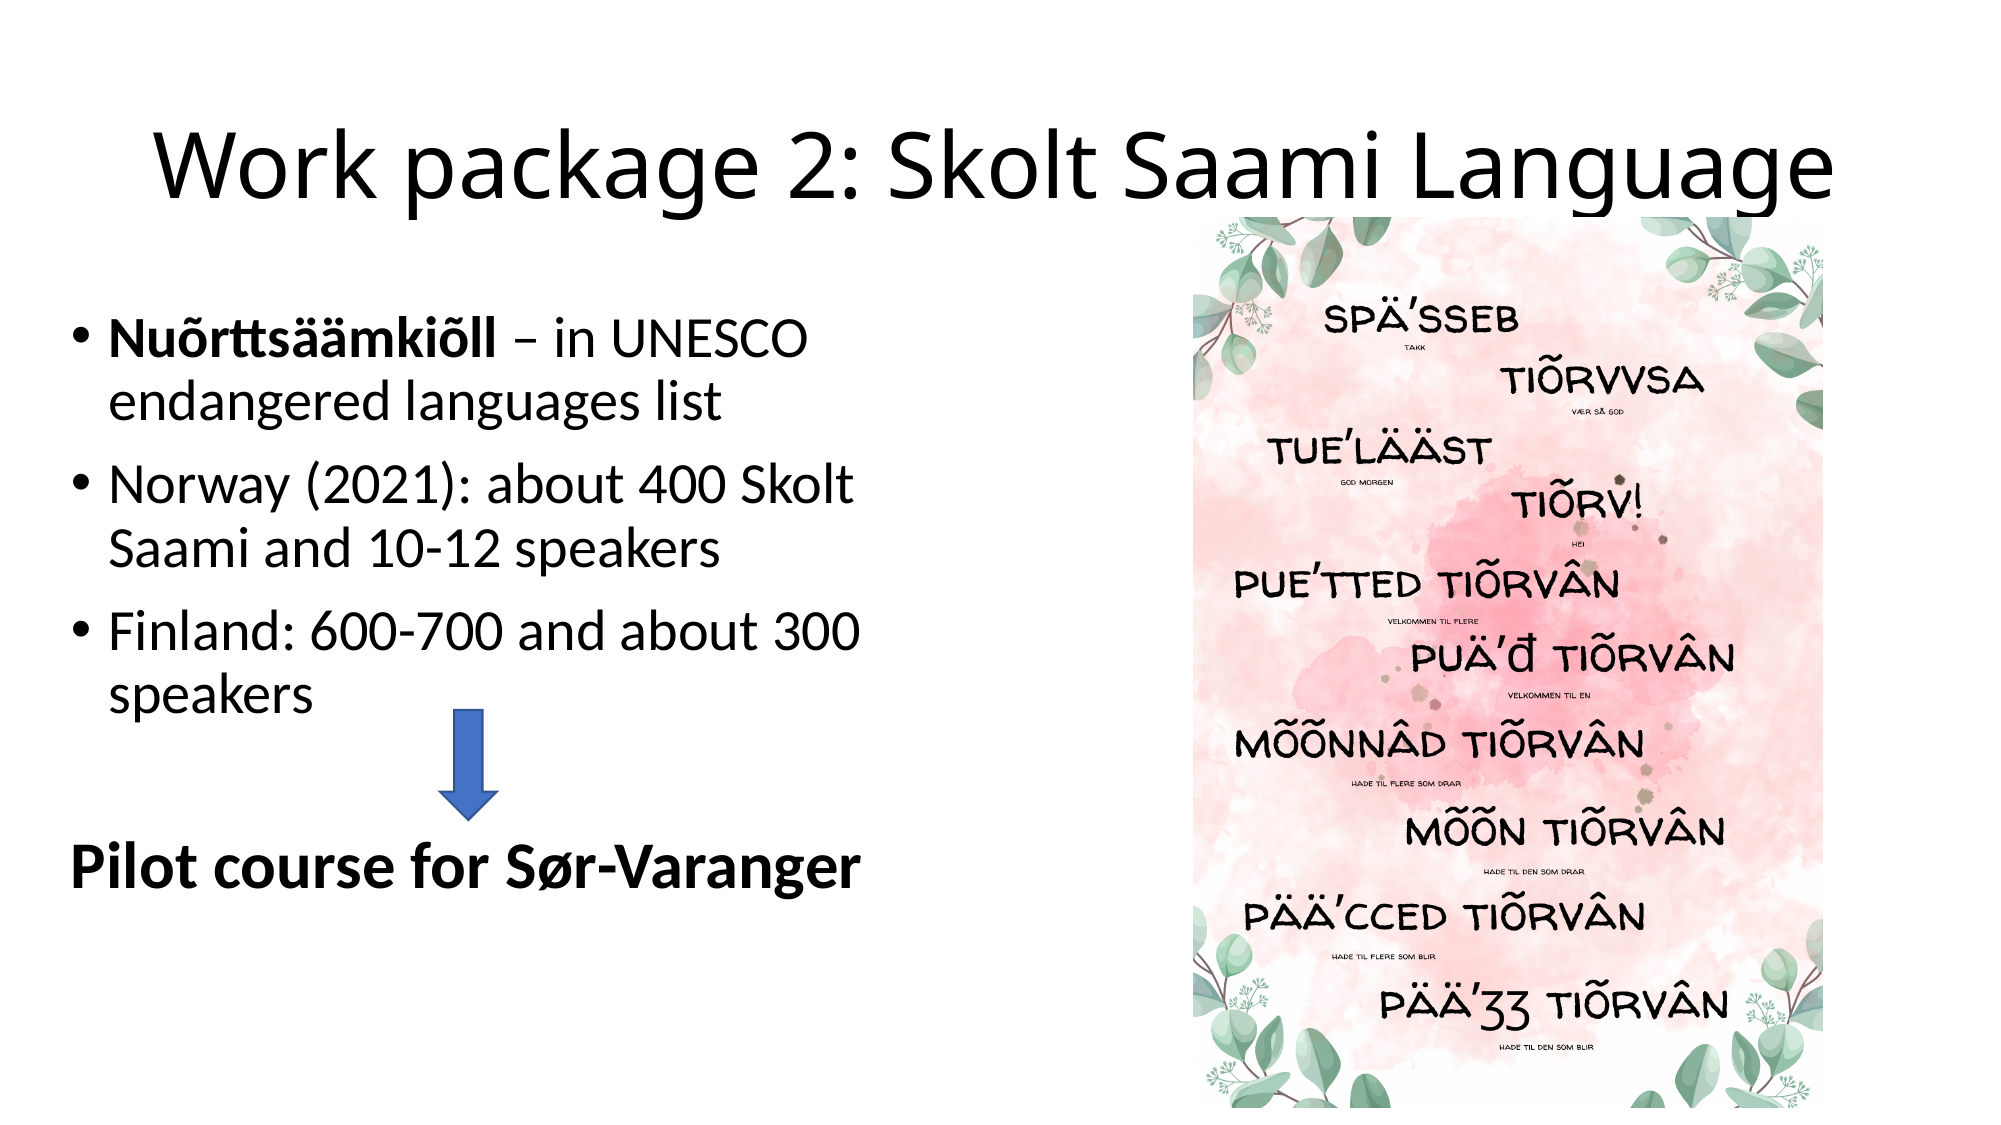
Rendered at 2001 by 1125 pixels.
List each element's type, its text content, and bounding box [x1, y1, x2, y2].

title Work package 2: Skolt Saami Language [137, 59, 1863, 278]
picture [1193, 217, 1823, 1108]
list Nuõrttsäämkiõll – in UNESCO endangered languages list Norway (2021): about 400 Skolt Saami and 10-12 speakers Finland: 600-700 and about 300 speakers Pilot course for Sør-Varanger [55, 299, 906, 1014]
text_box [437, 708, 500, 822]
